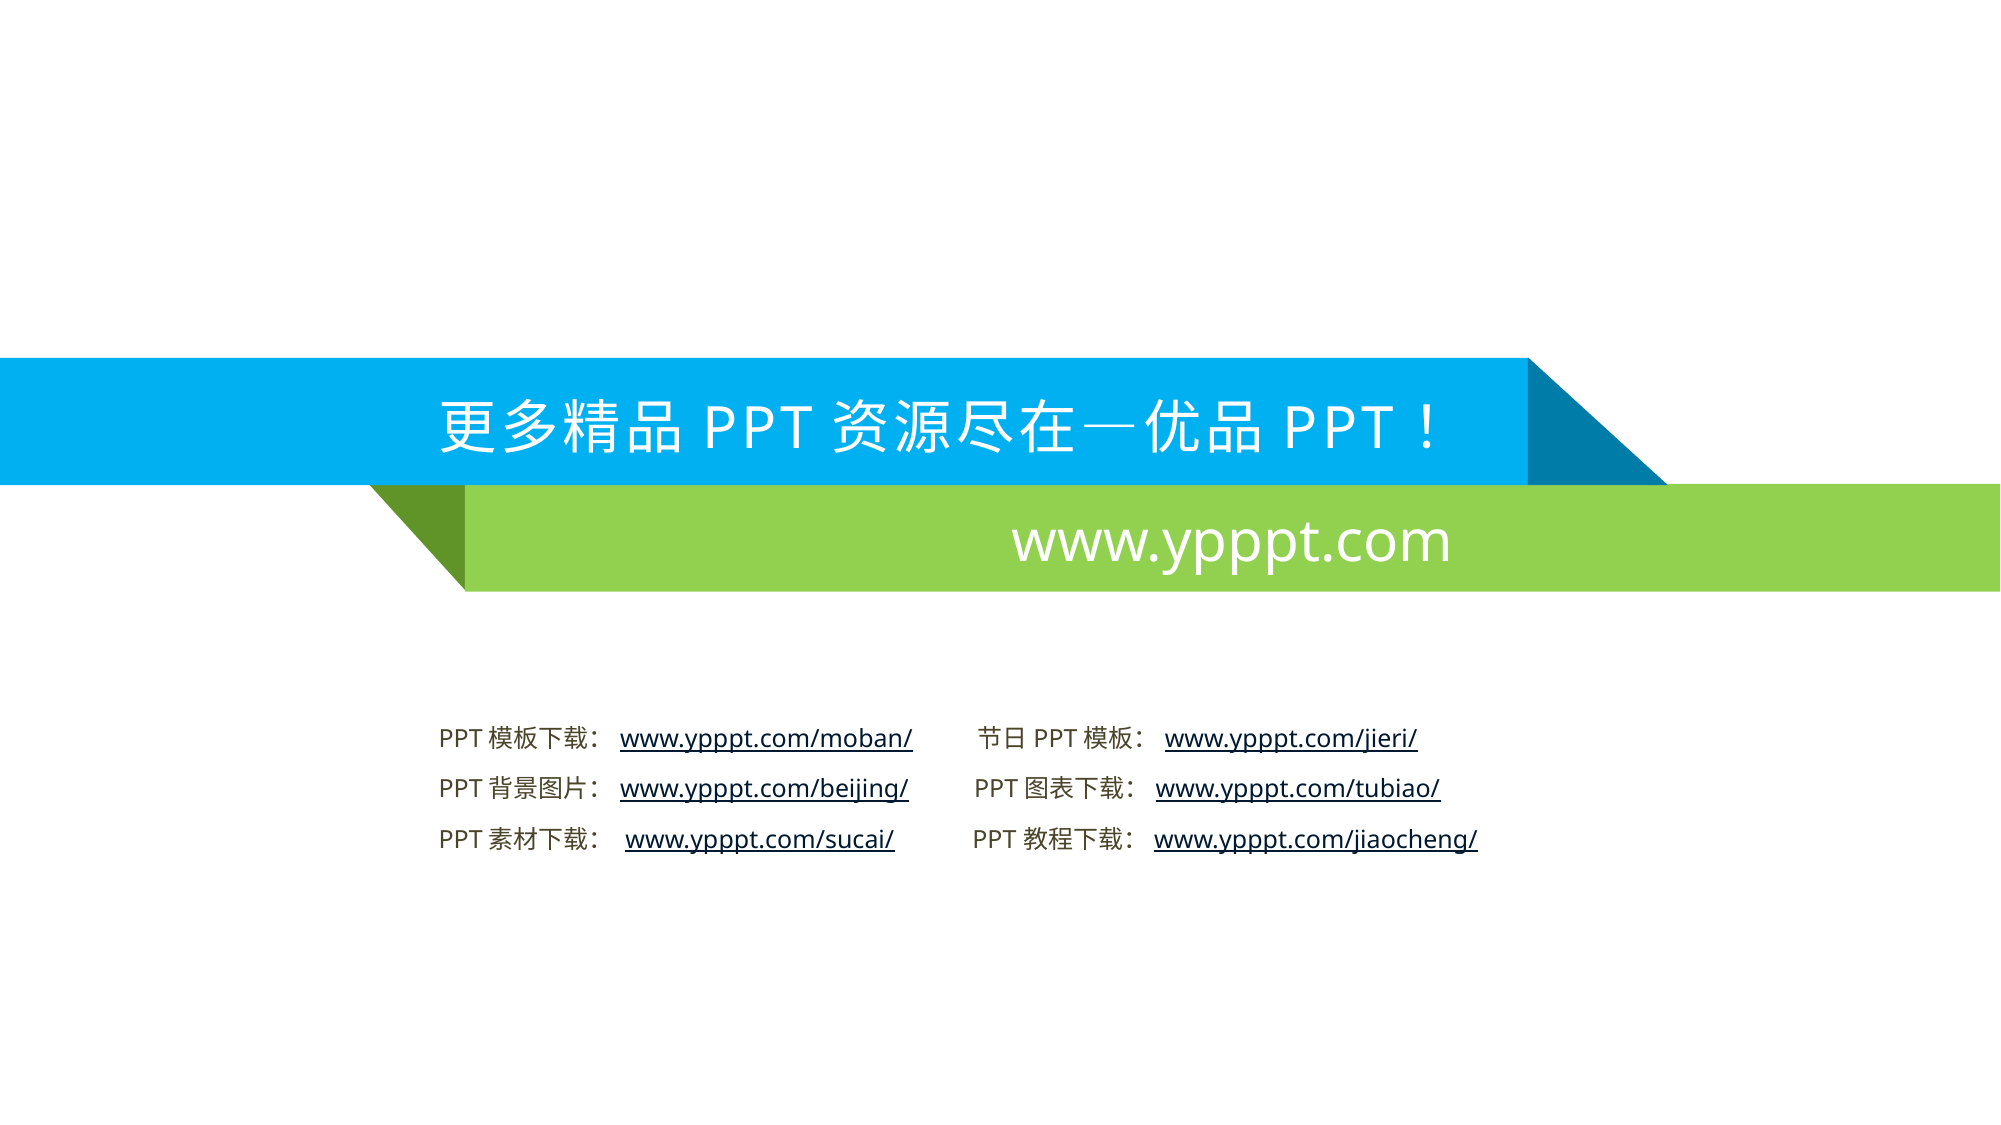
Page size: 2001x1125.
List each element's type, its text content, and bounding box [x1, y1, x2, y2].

text_box www.ypppt.com [464, 483, 2001, 593]
text_box PPT模板下载：www.ypppt.com/moban/ 节日PPT模板：www.ypppt.com/jieri/ PPT背景图片：www.ypppt.com/beijing/ PPT图表下载：www.ypppt.com/tubiao/ PPT素材下载： www.ypppt.com/sucai/ PPT教程下载：www.ypppt.com/jiaocheng/ [423, 643, 1557, 921]
text_box [1526, 354, 1671, 487]
text_box [369, 486, 464, 591]
text_box 更多精品PPT资源尽在—优品PPT！ [0, 357, 1526, 486]
